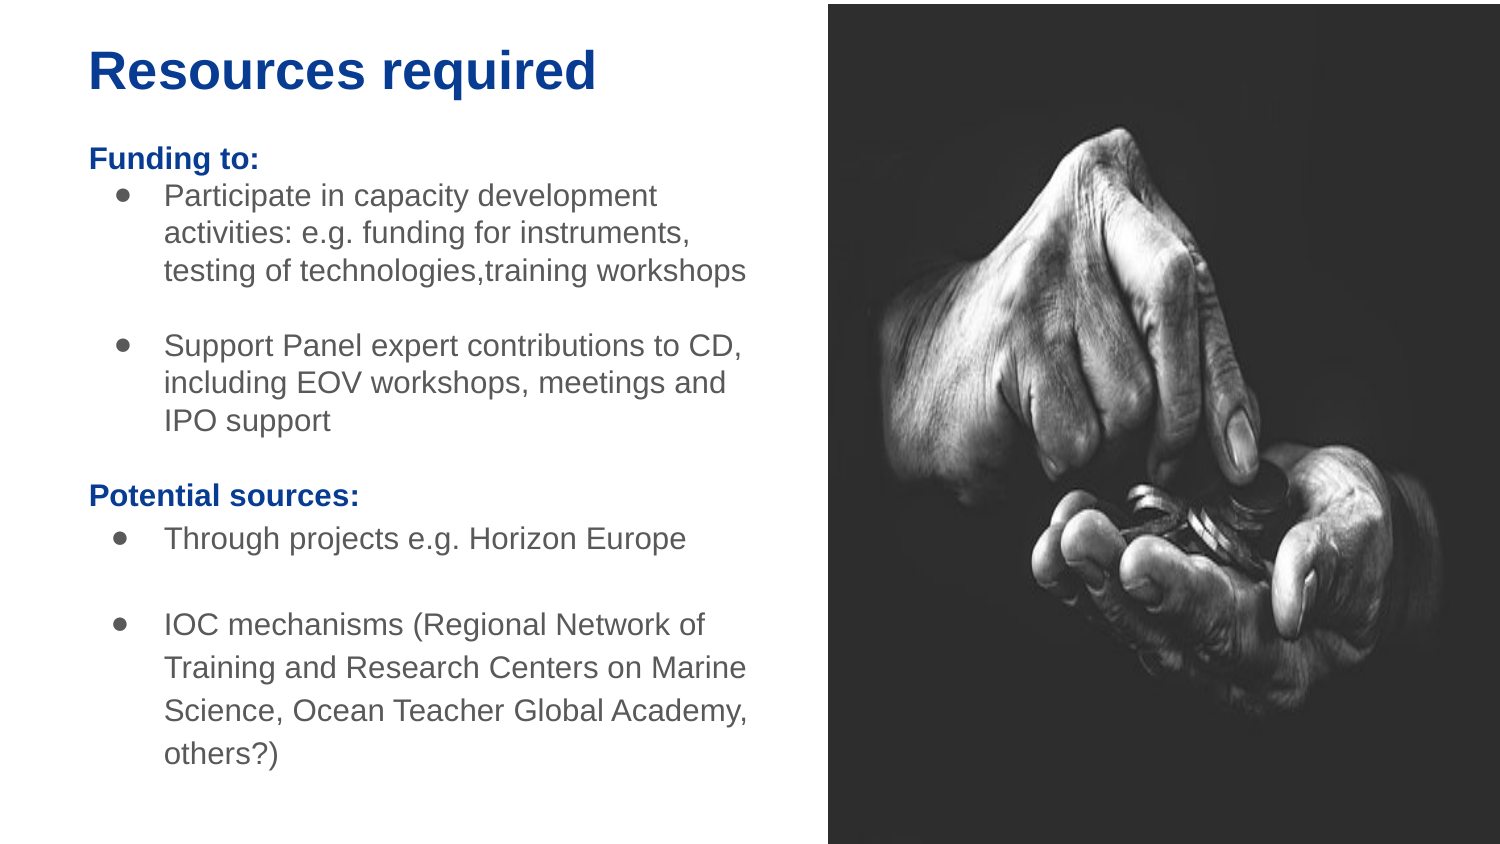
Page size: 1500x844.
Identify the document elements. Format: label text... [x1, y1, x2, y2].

list Funding to: Participate in capacity development activities: e.g. funding for instruments, testing of technologies,training workshops Support Panel expert contributions to CD, including EOV workshops, meetings and IPO support Potential sources: Through projects e.g. Horizon Europe IOC mechanisms (Regional Network of Training and Research Centers on Marine Science, Ocean Teacher Global Academy, others?) [88, 137, 768, 706]
title Resources required [88, 45, 768, 117]
picture [828, 4, 1500, 844]
